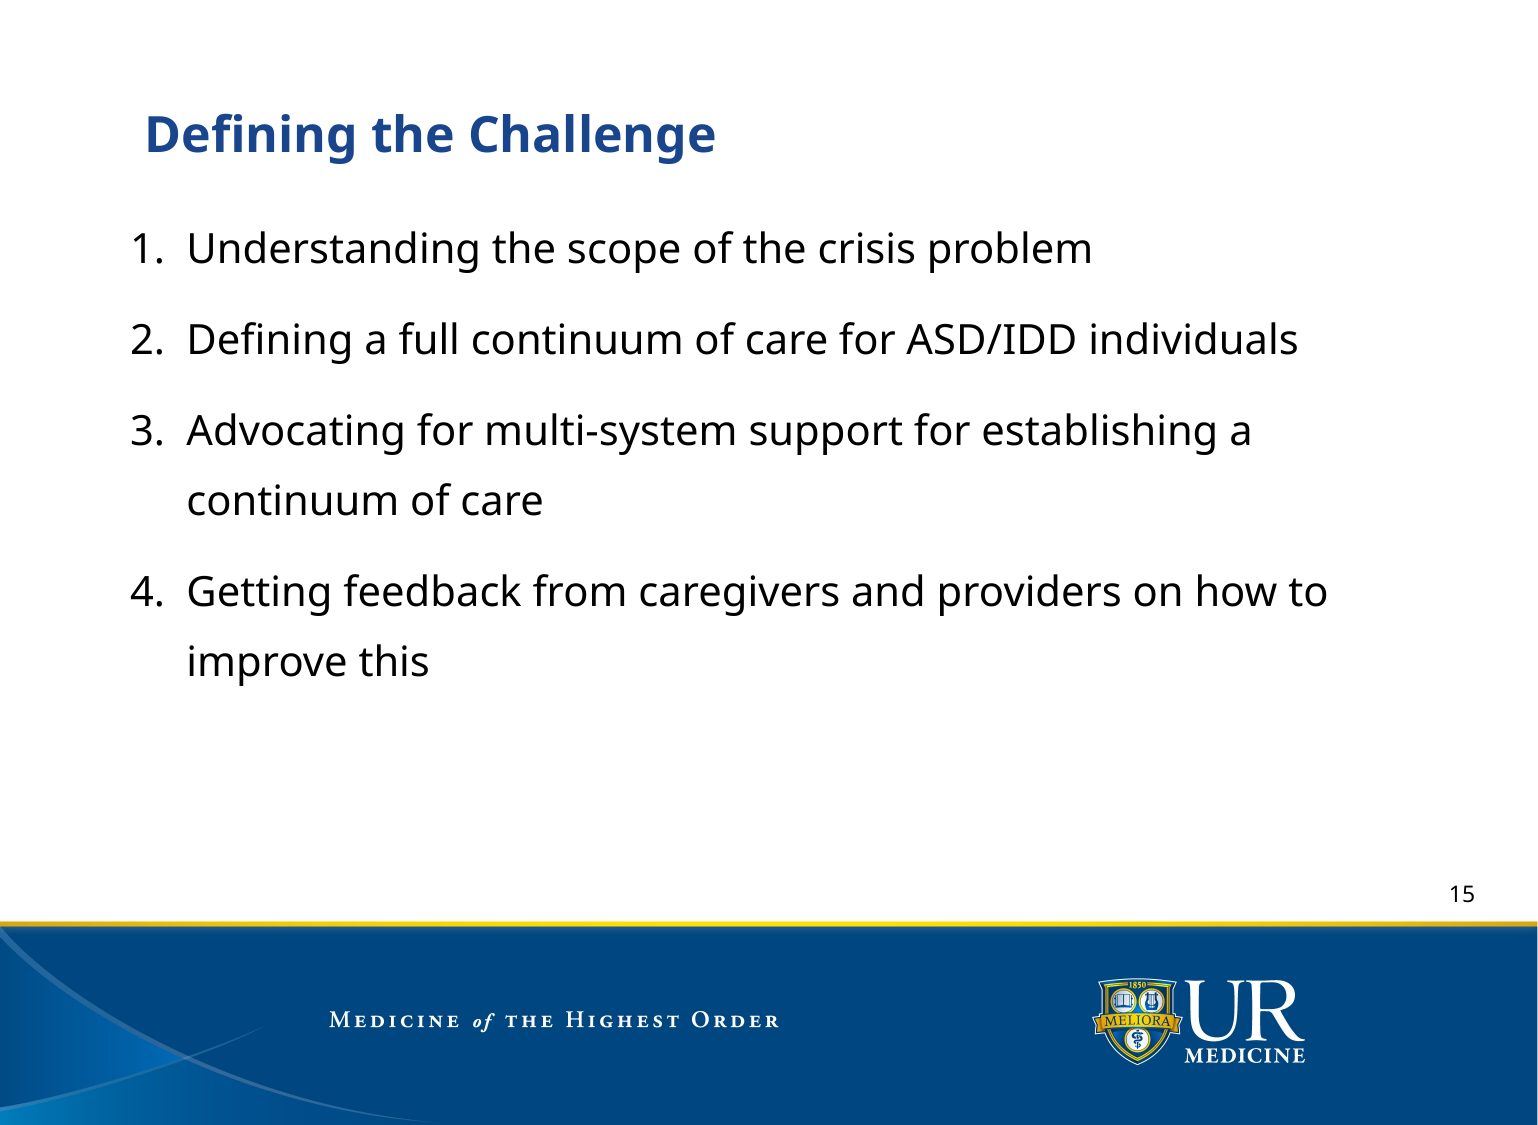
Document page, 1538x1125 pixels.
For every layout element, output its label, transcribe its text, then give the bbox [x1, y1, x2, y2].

list Understanding the scope of the crisis problem Defining a full continuum of care for ASD/IDD individuals Advocating for multi-system support for establishing a continuum of care Getting feedback from caregivers and providers on how to improve this [130, 201, 1473, 865]
slide_number 15 [1116, 880, 1476, 911]
picture [0, 0, 1538, 1125]
title Defining the Challenge [144, 40, 1472, 163]
